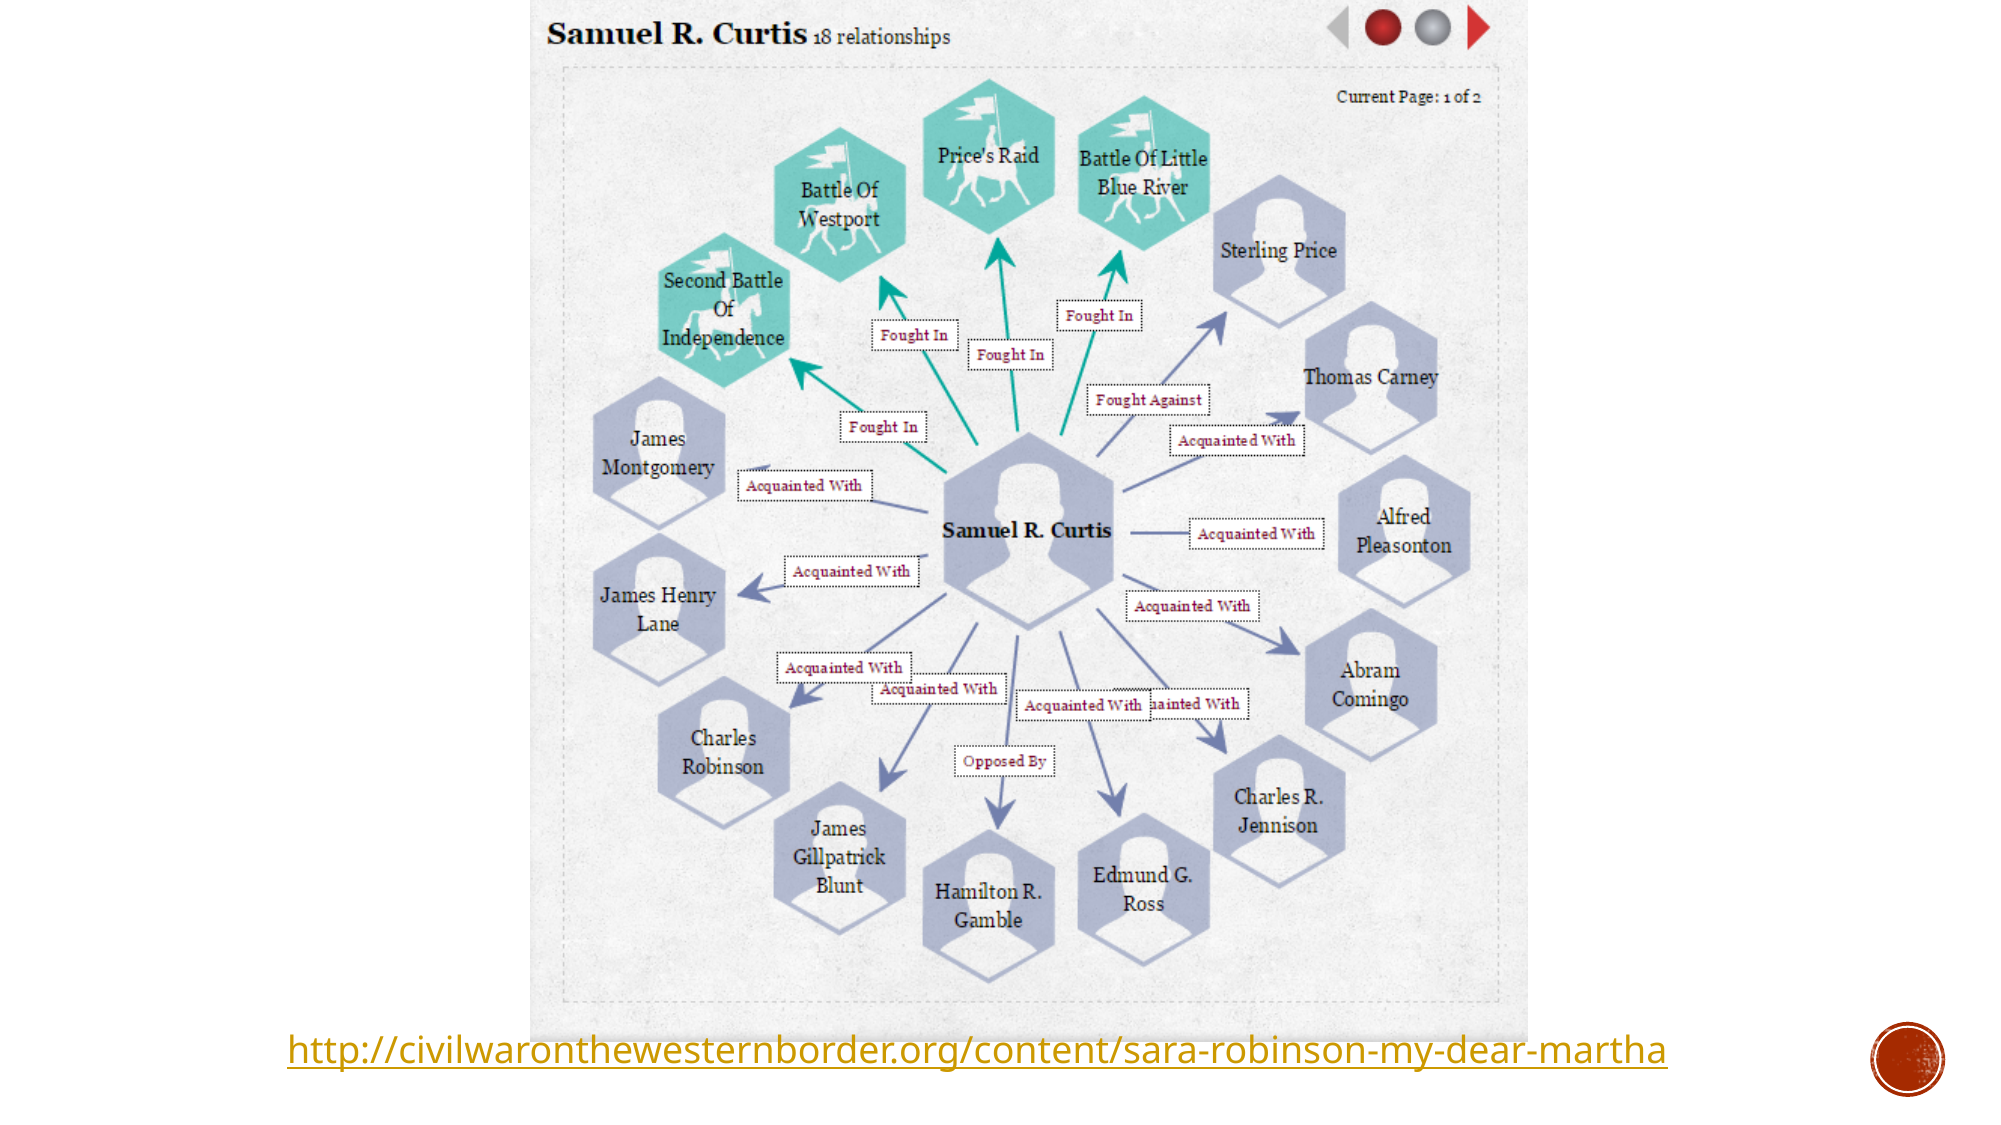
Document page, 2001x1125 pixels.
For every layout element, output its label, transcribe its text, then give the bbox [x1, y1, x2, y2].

text_box http://civilwaronthewesternborder.org/content/sara-robinson-my-dear-martha [272, 1018, 1860, 1125]
picture [530, 0, 1528, 1040]
